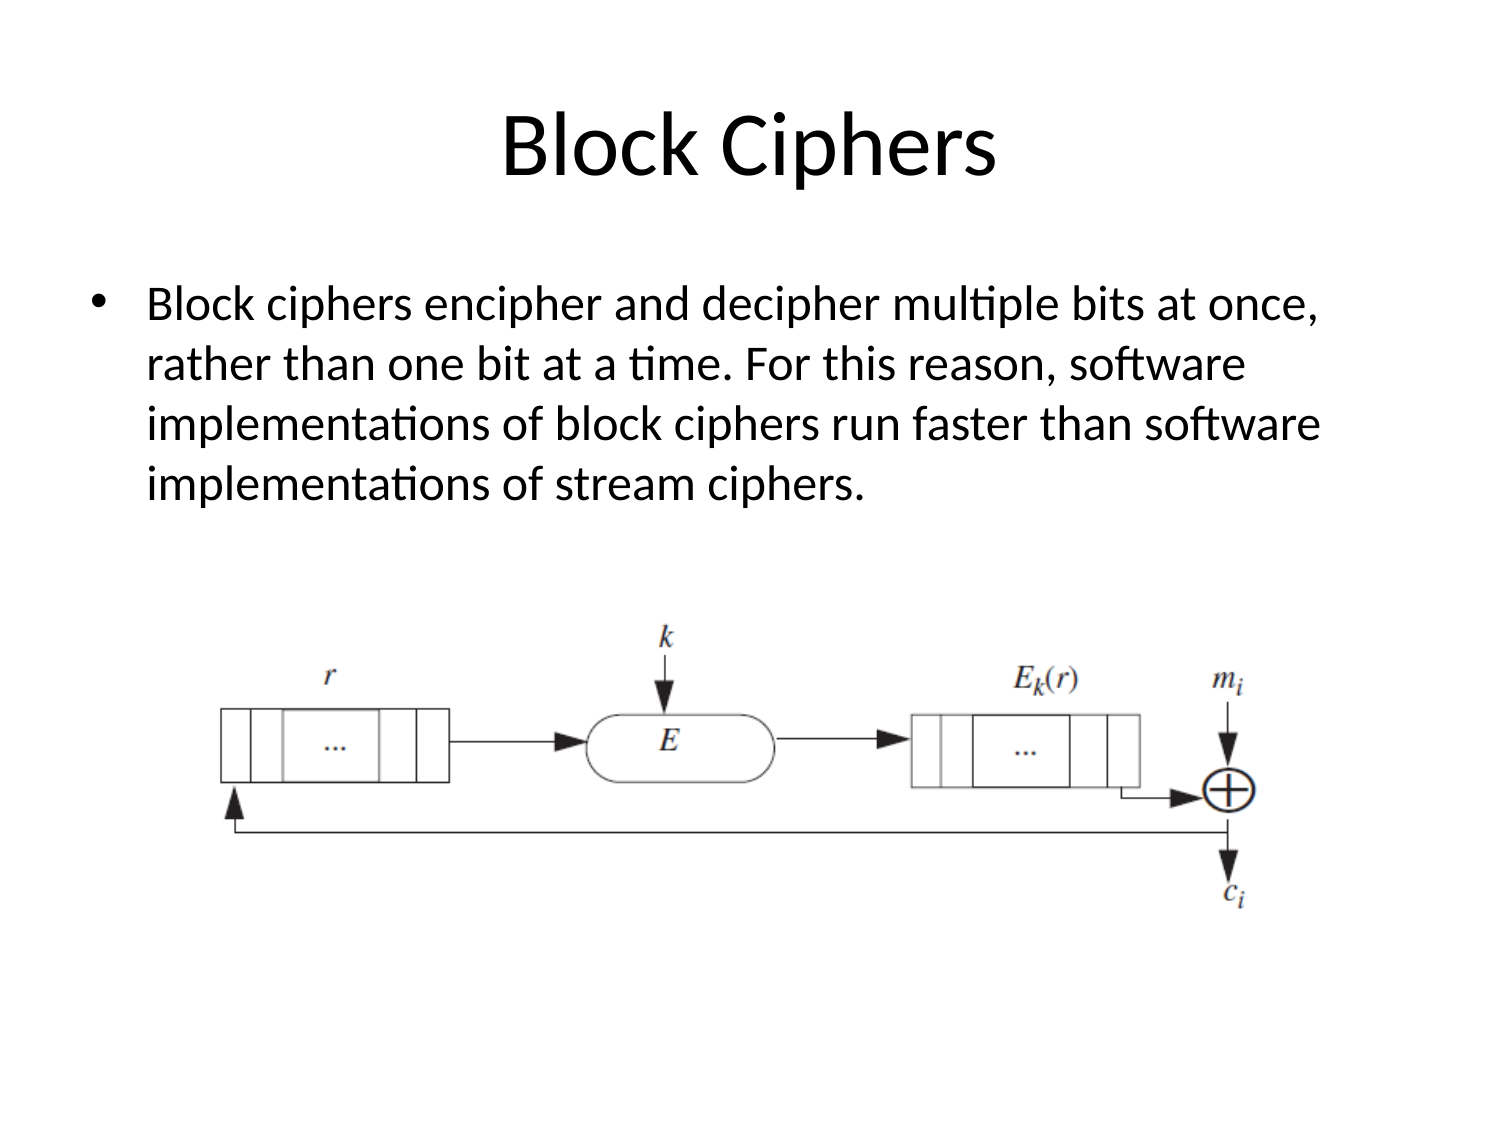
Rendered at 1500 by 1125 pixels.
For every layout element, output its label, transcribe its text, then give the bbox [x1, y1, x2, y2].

list Block ciphers encipher and decipher multiple bits at once, rather than one bit at a time. For this reason, software implementations of block ciphers run faster than software implementations of stream ciphers. [75, 262, 1425, 1005]
picture [182, 565, 1260, 940]
title Block Ciphers [75, 45, 1425, 233]
